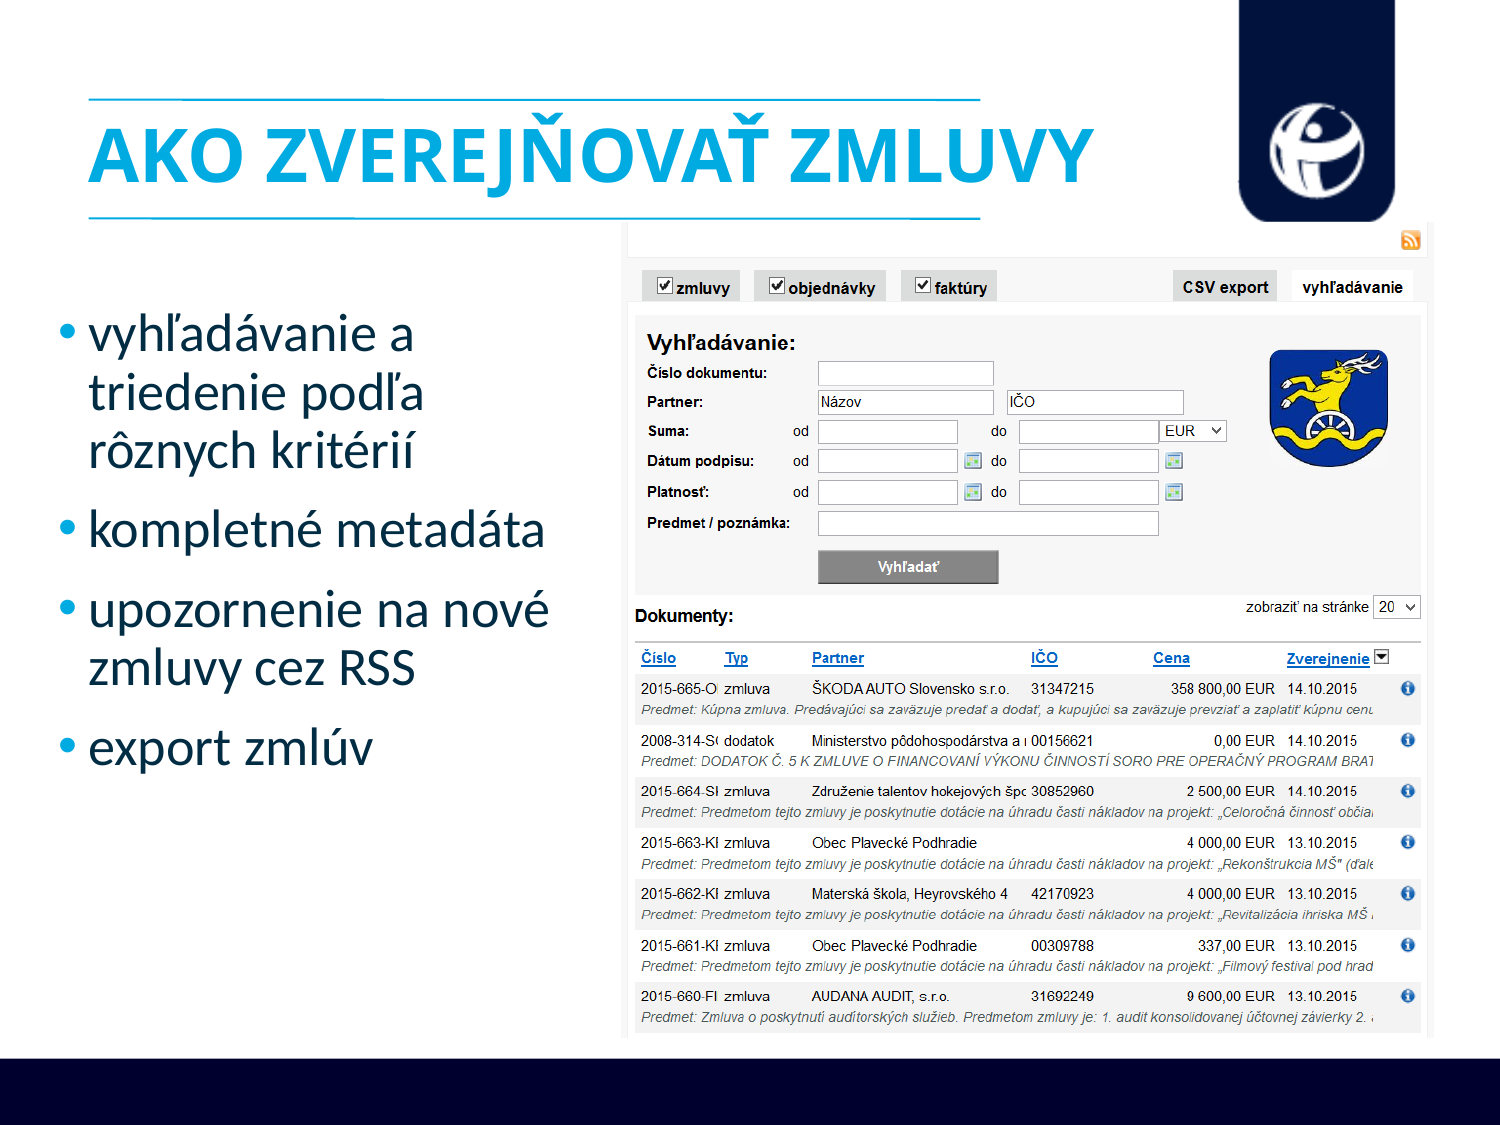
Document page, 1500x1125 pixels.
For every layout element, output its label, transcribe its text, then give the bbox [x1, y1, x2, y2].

picture [621, 0, 1471, 1038]
title AKO ZVEREJŇOVAŤ ZMLUVY [88, 93, 1129, 225]
list vyhľadávanie a triedenie podľa rôznych kritérií kompletné metadáta upozornenie na nové zmluvy cez RSS export zmlúv [58, 304, 610, 950]
